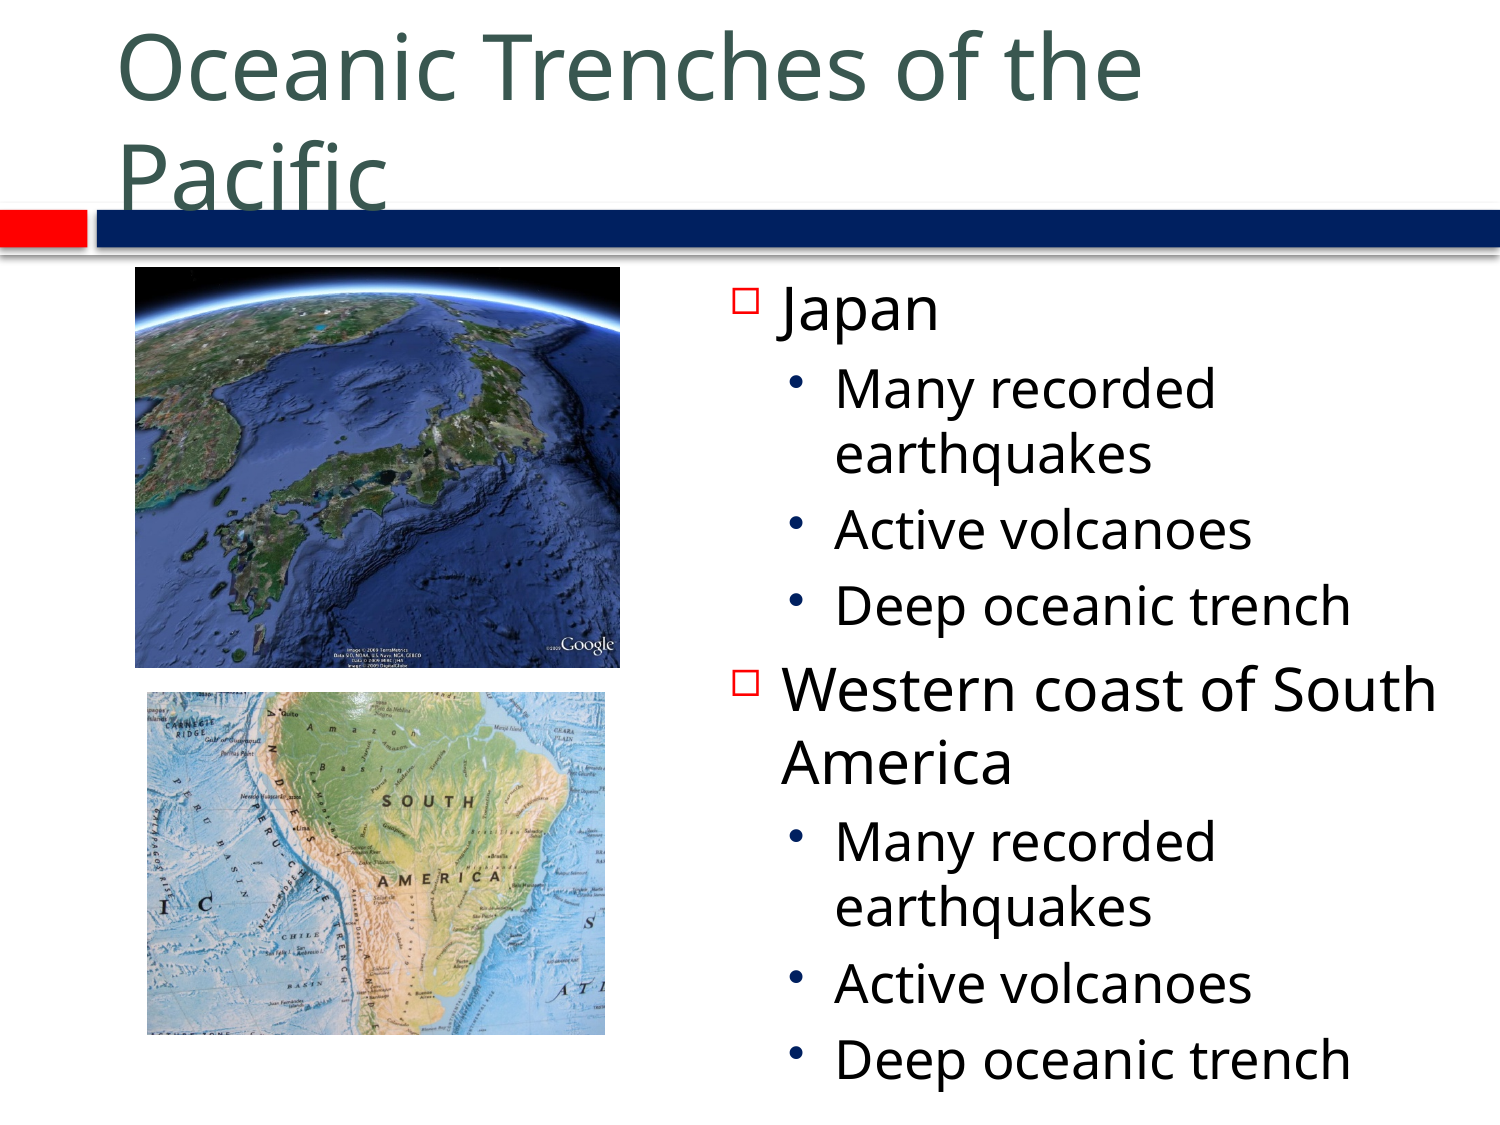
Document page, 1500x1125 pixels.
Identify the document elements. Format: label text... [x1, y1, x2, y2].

title Oceanic Trenches of the Pacific [100, 37, 1439, 201]
list Japan Many recorded earthquakes Active volcanoes Deep oceanic trench Western coast of South America Many recorded earthquakes Active volcanoes Deep oceanic trench [714, 262, 1483, 1059]
picture [147, 692, 605, 1036]
picture [135, 266, 621, 668]
